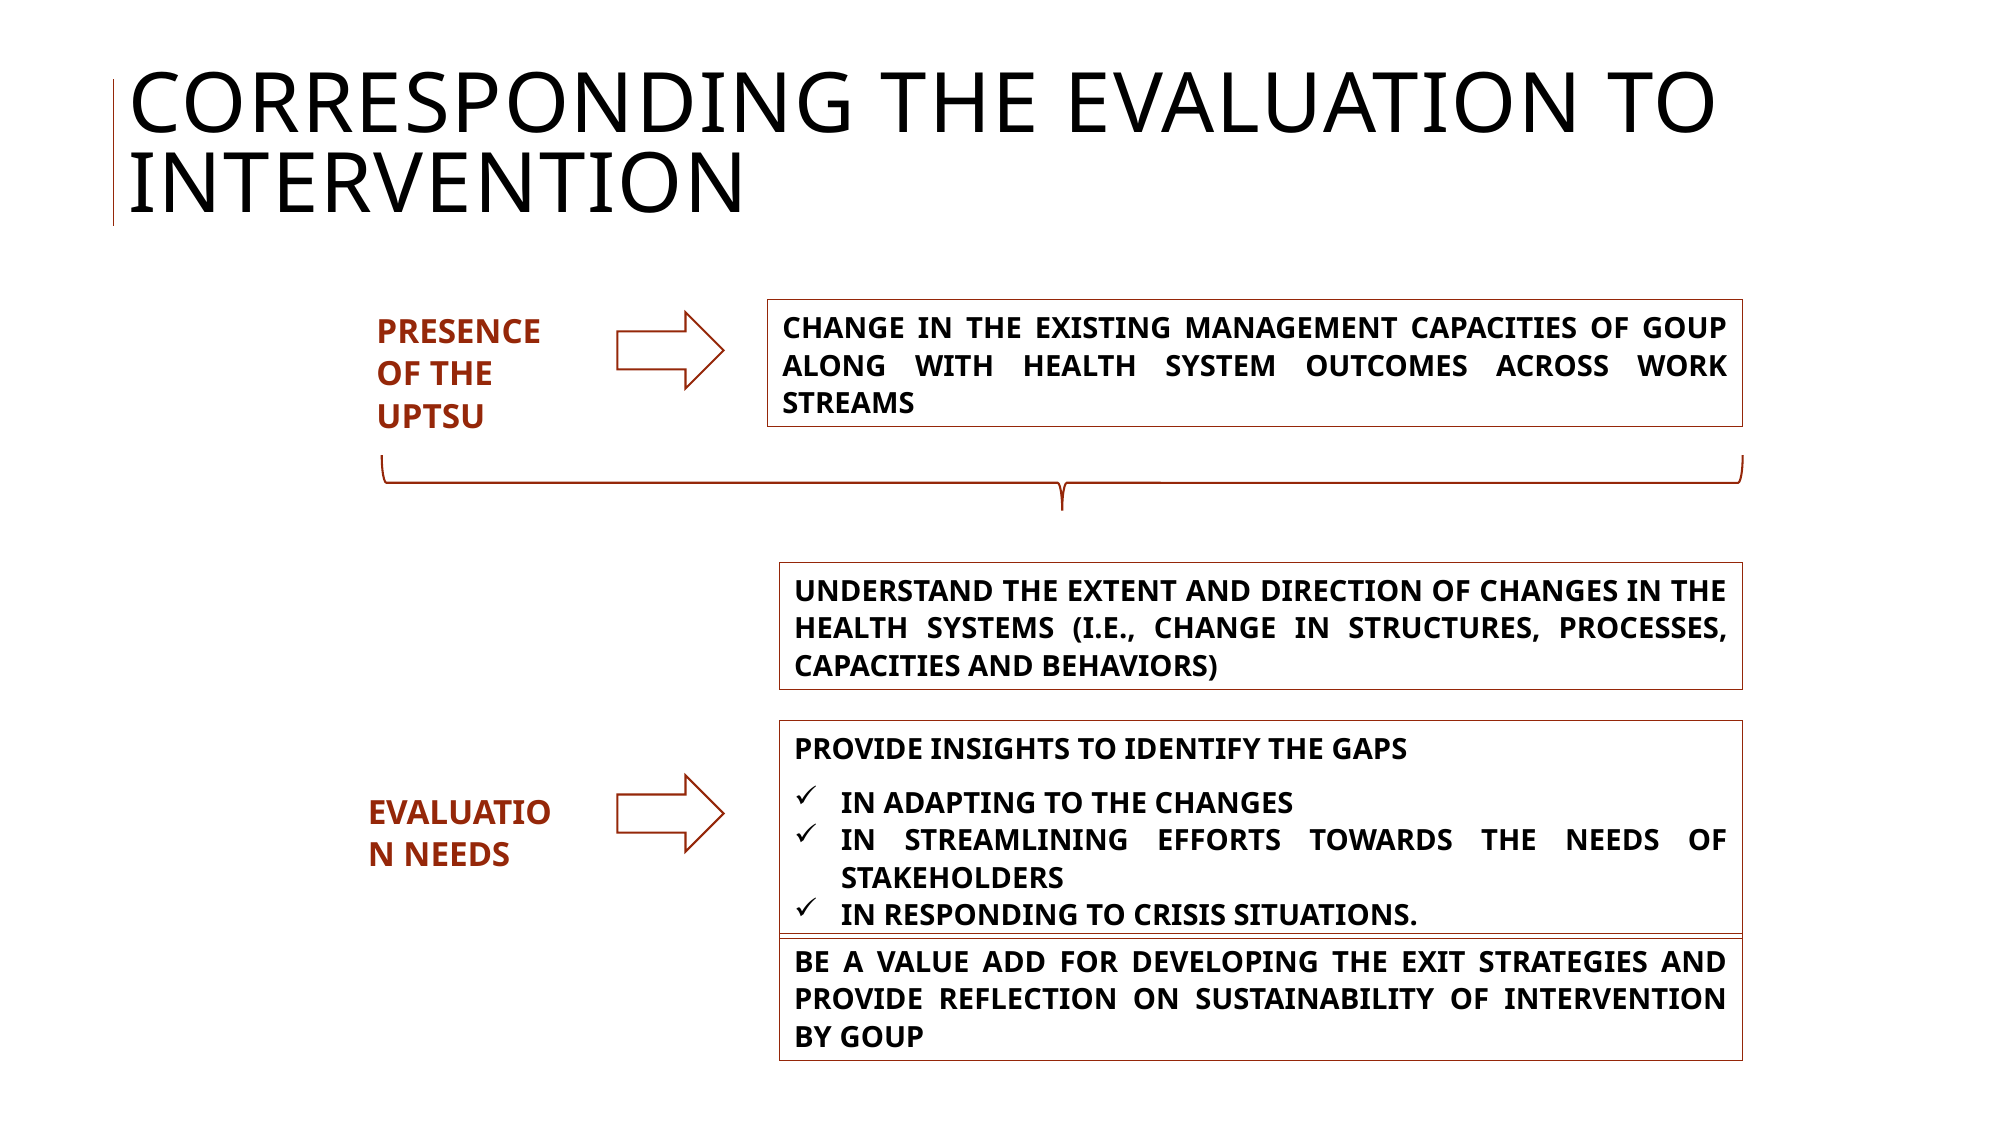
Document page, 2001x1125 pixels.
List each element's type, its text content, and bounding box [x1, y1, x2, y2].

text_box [353, 562, 1743, 1023]
title Corresponding the evaluation to intervention [113, 39, 1839, 258]
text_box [361, 299, 1743, 399]
text_box [381, 455, 1744, 511]
